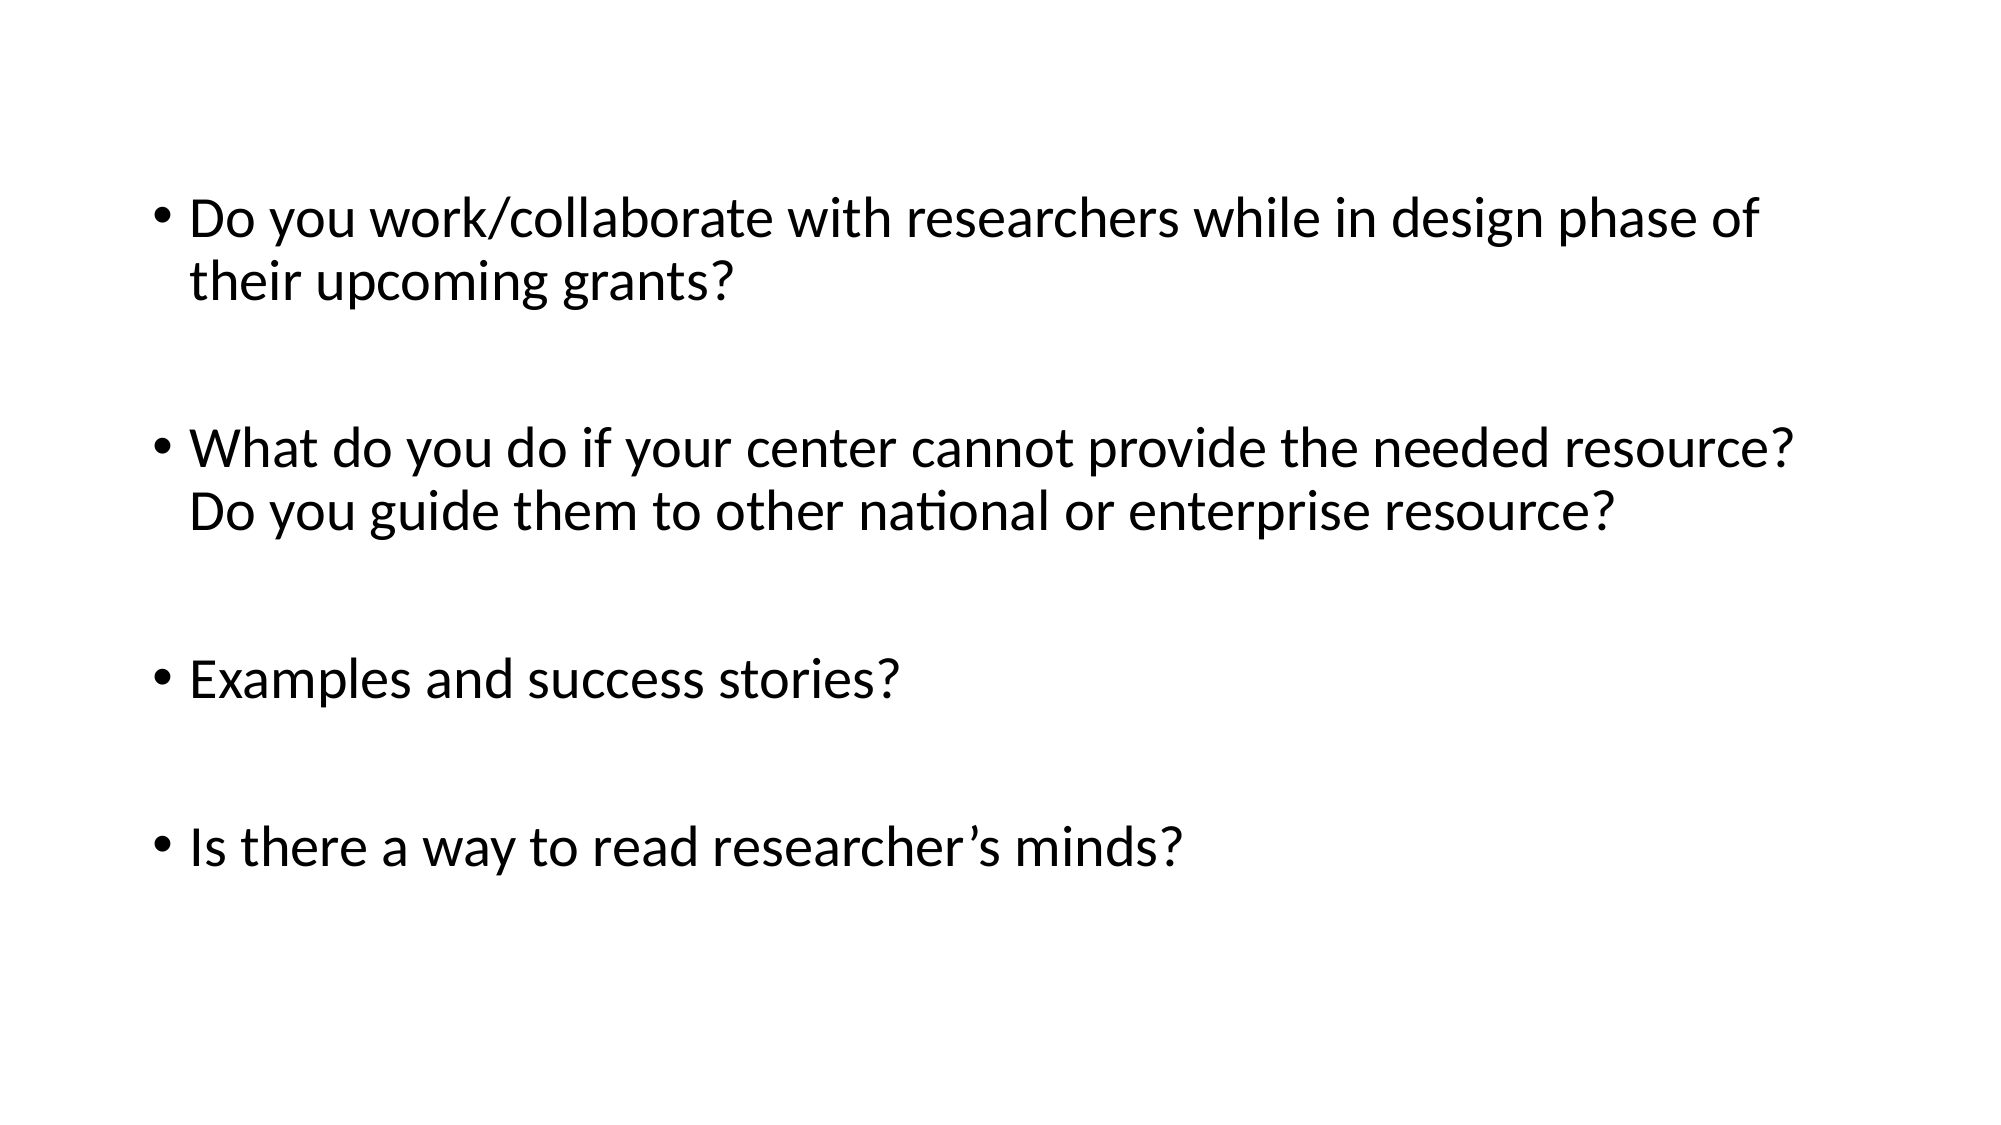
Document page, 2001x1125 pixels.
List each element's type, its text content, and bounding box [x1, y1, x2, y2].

list Do you work/collaborate with researchers while in design phase of their upcoming grants? What do you do if your center cannot provide the needed resource? Do you guide them to other national or enterprise resource? Examples and success stories? Is there a way to read researcher’s minds? [137, 179, 1863, 1014]
